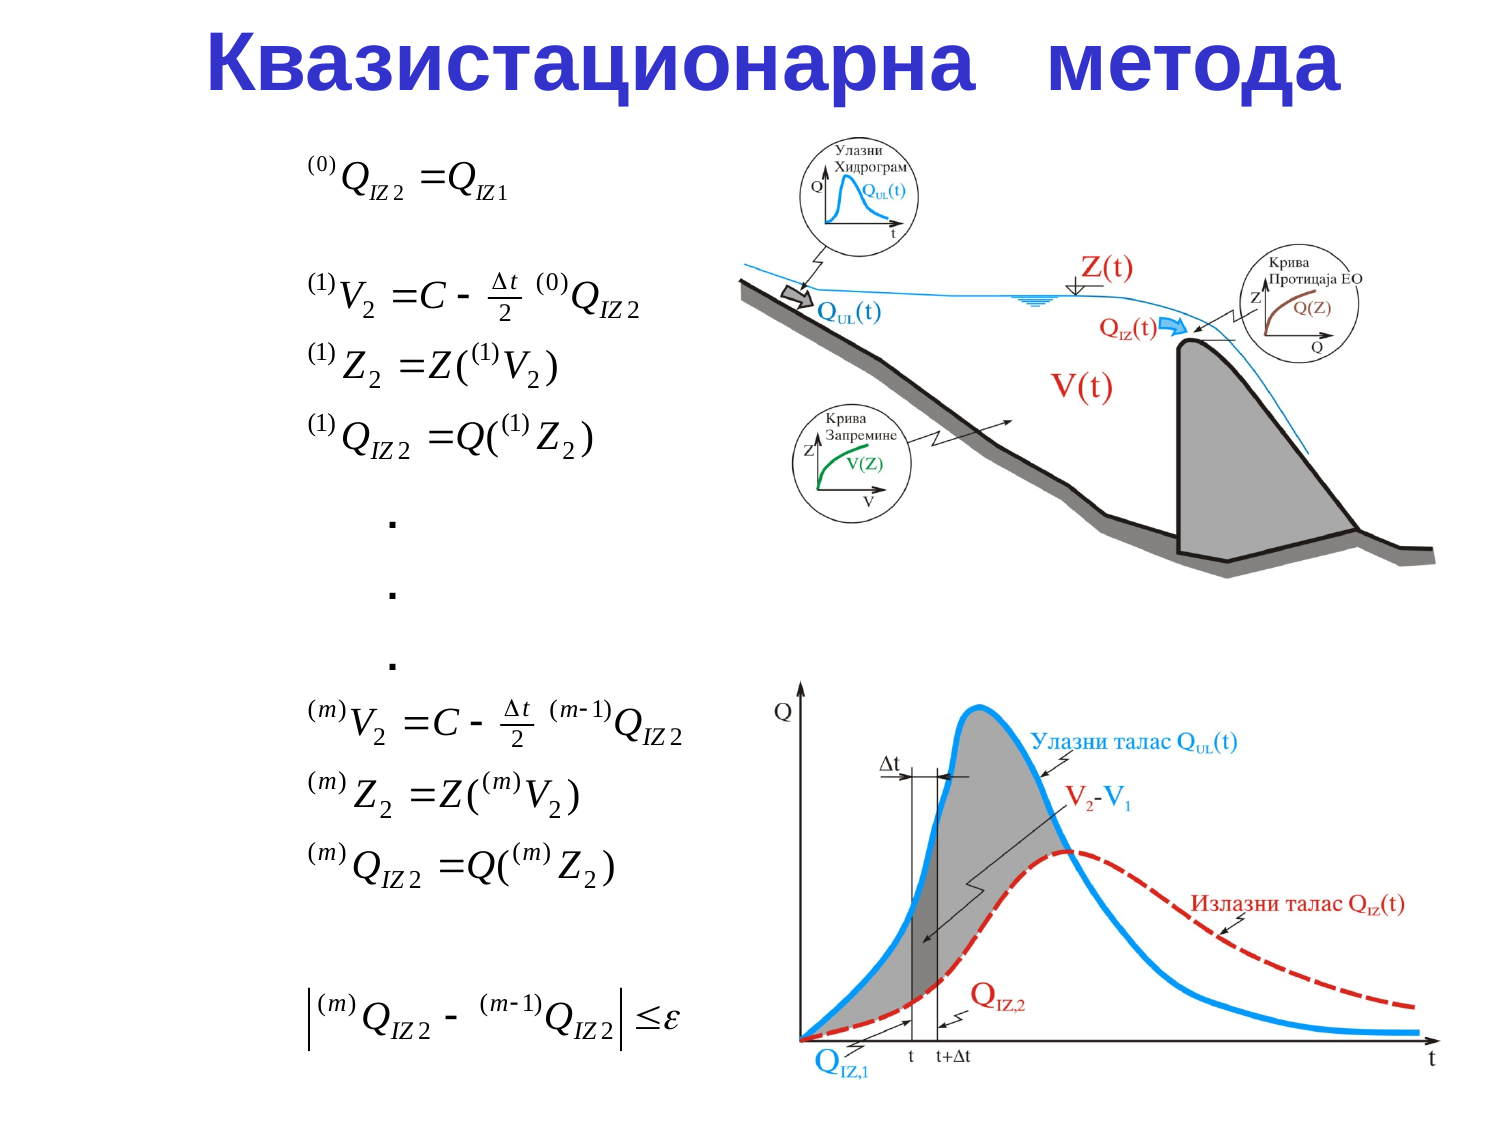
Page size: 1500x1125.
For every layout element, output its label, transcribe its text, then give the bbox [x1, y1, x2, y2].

picture [773, 680, 1442, 1080]
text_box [300, 759, 589, 827]
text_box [300, 978, 691, 1059]
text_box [300, 260, 647, 331]
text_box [300, 330, 567, 398]
title Квазистационарна метода [135, 18, 1411, 114]
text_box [300, 401, 603, 469]
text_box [300, 830, 625, 898]
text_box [300, 687, 691, 758]
picture [738, 136, 1436, 580]
text_box . . . [372, 479, 526, 686]
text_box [300, 144, 515, 209]
